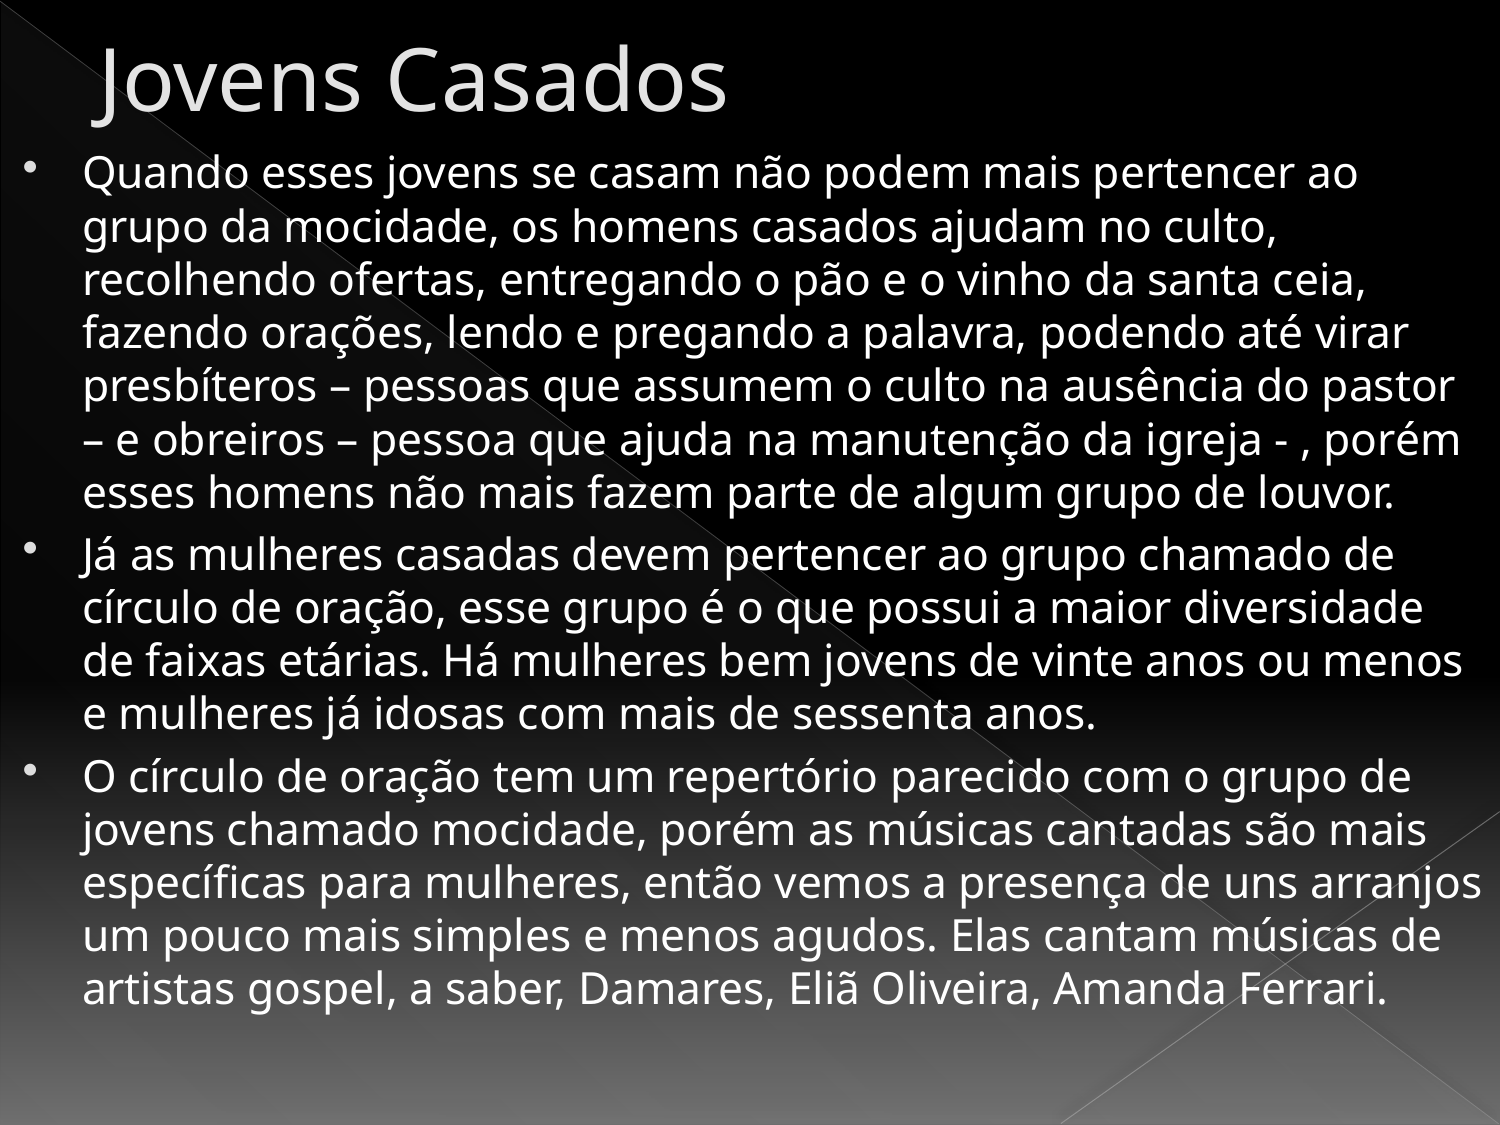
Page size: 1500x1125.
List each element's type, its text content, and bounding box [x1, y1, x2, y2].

title Jovens Casados [3, 0, 845, 137]
list Quando esses jovens se casam não podem mais pertencer ao grupo da mocidade, os homens casados ajudam no culto, recolhendo ofertas, entregando o pão e o vinho da santa ceia, fazendo orações, lendo e pregando a palavra, podendo até virar presbíteros – pessoas que assumem o culto na ausência do pastor – e obreiros – pessoa que ajuda na manutenção da igreja - , porém esses homens não mais fazem parte de algum grupo de louvor. Já as mulheres casadas devem pertencer ao grupo chamado de círculo de oração, esse grupo é o que possui a maior diversidade de faixas etárias. Há mulheres bem jovens de vinte anos ou menos e mulheres já idosas com mais de sessenta anos. O círculo de oração tem um repertório parecido com o grupo de jovens chamado mocidade, porém as músicas cantadas são mais específicas para mulheres, então vemos a presença de uns arranjos um pouco mais simples e menos agudos. Elas cantam músicas de artistas gospel, a saber, Damares, Eliã Oliveira, Amanda Ferrari. [0, 137, 1500, 1125]
